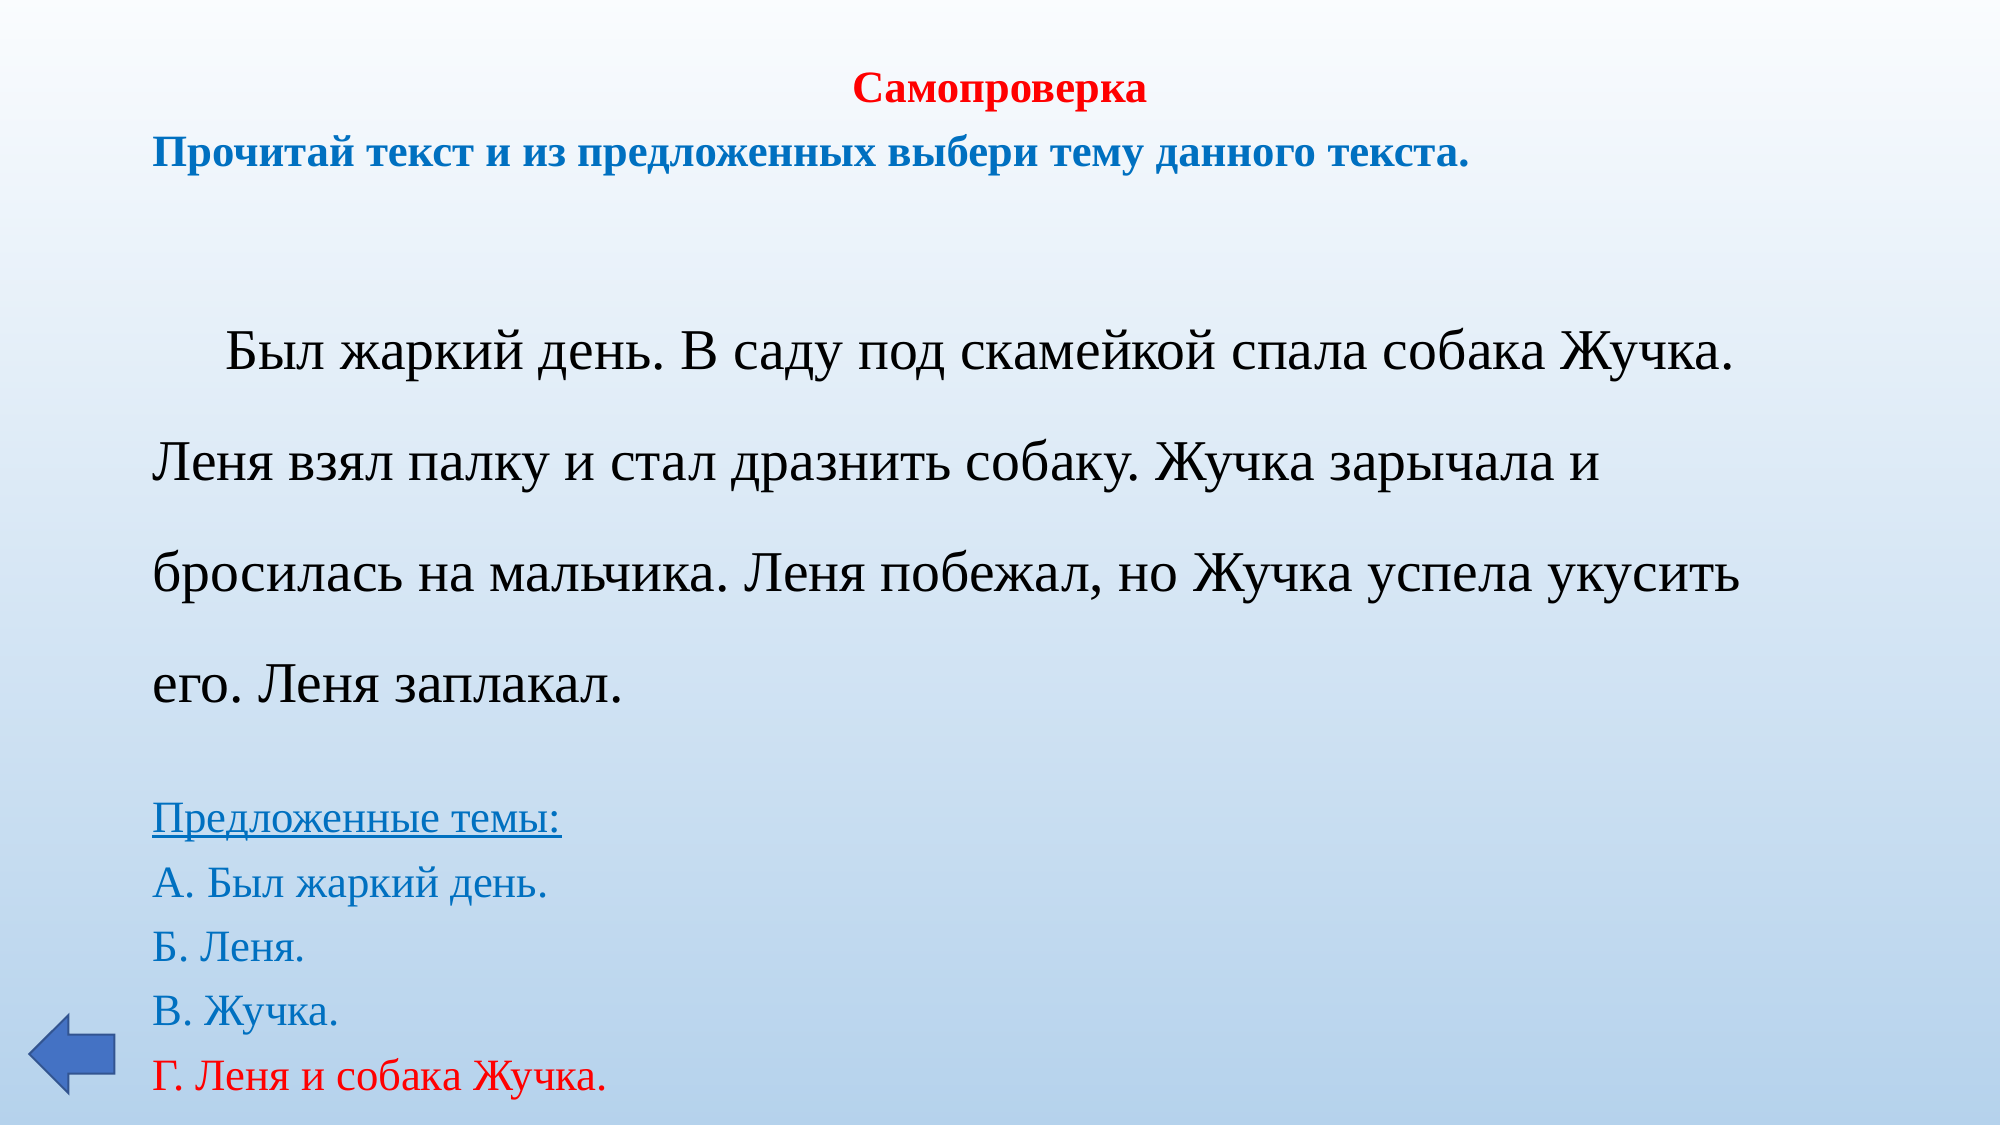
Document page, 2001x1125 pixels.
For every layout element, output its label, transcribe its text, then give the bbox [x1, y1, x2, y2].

text_box [27, 1012, 116, 1096]
list Самопроверка Прочитай текст и из предложенных выбери тему данного текста. Был жаркий день. В саду под скамейкой спала собака Жучка. Леня взял палку и стал дразнить собаку. Жучка зарычала и бросилась на мальчика. Леня побежал, но Жучка успела укусить его. Леня заплакал. Предложенные темы: А. Был жаркий день. Б. Леня. В. Жучка. Г. Леня и собака Жучка. [137, 56, 1863, 1111]
